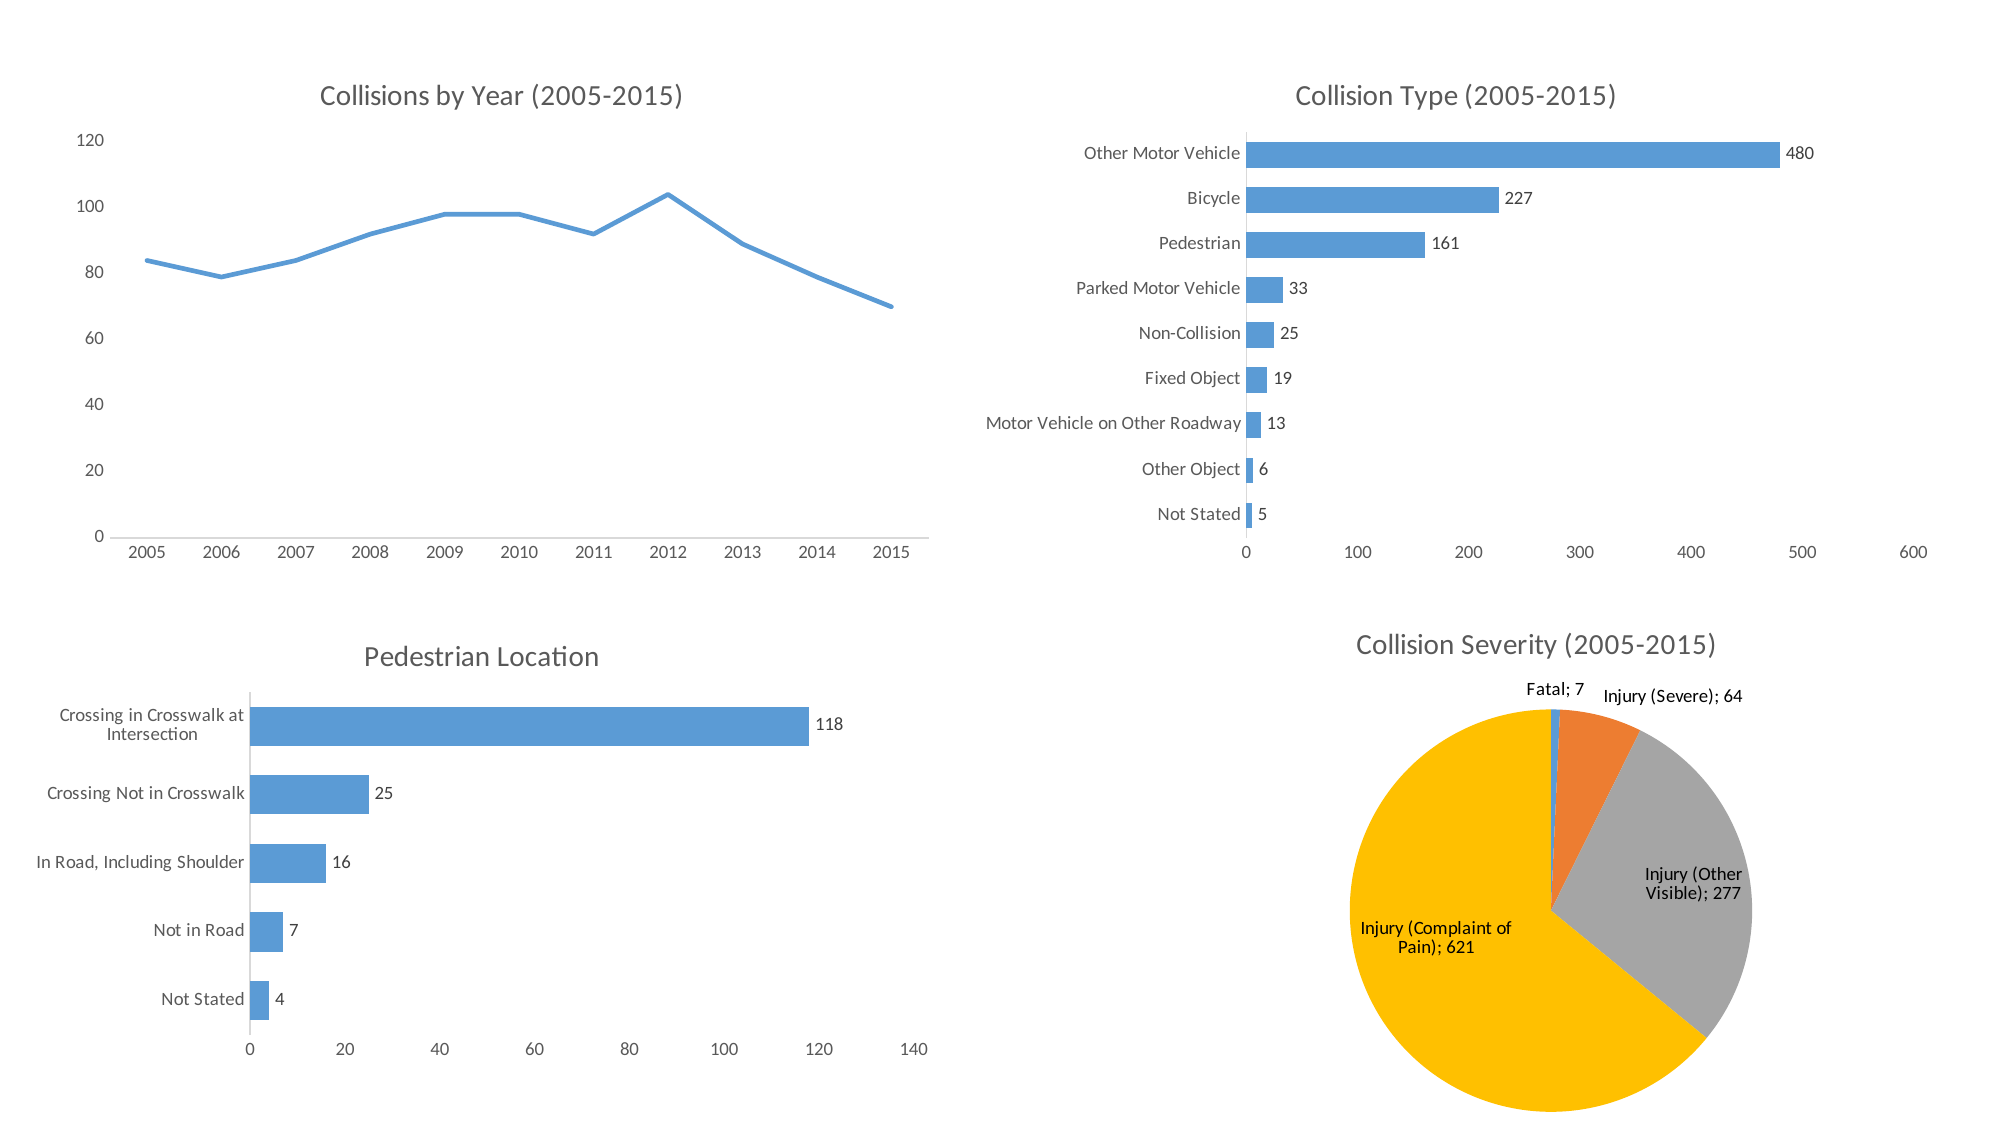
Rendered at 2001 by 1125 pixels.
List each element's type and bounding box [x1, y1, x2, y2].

chart [17, 618, 947, 1069]
chart [57, 56, 947, 574]
chart [1098, 605, 1976, 1123]
chart [966, 56, 1948, 574]
